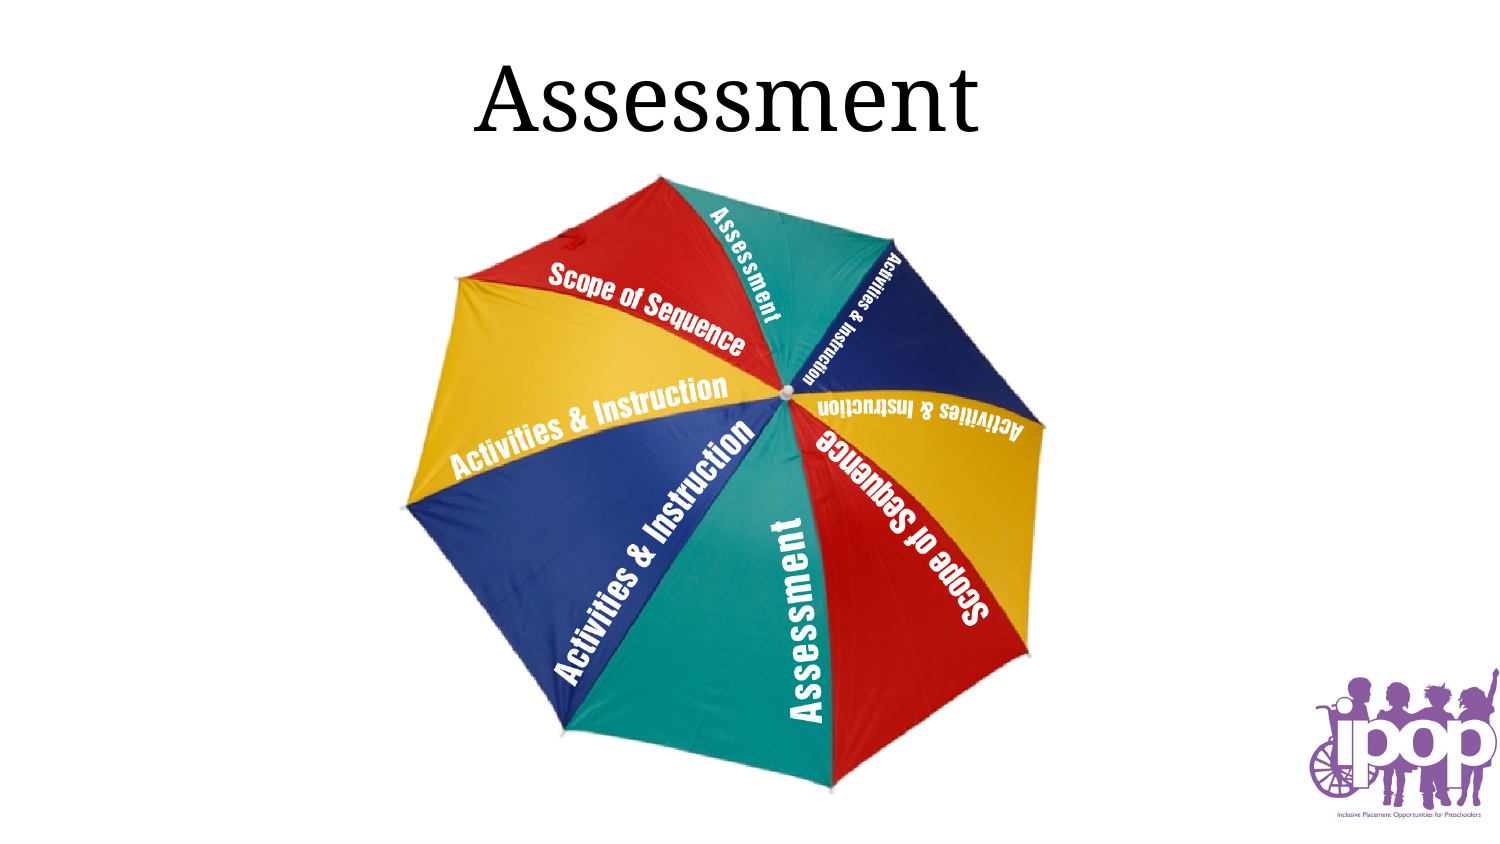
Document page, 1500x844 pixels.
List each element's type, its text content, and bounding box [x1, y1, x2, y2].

title Assessment [29, 24, 1427, 152]
picture [0, 0, 1500, 844]
